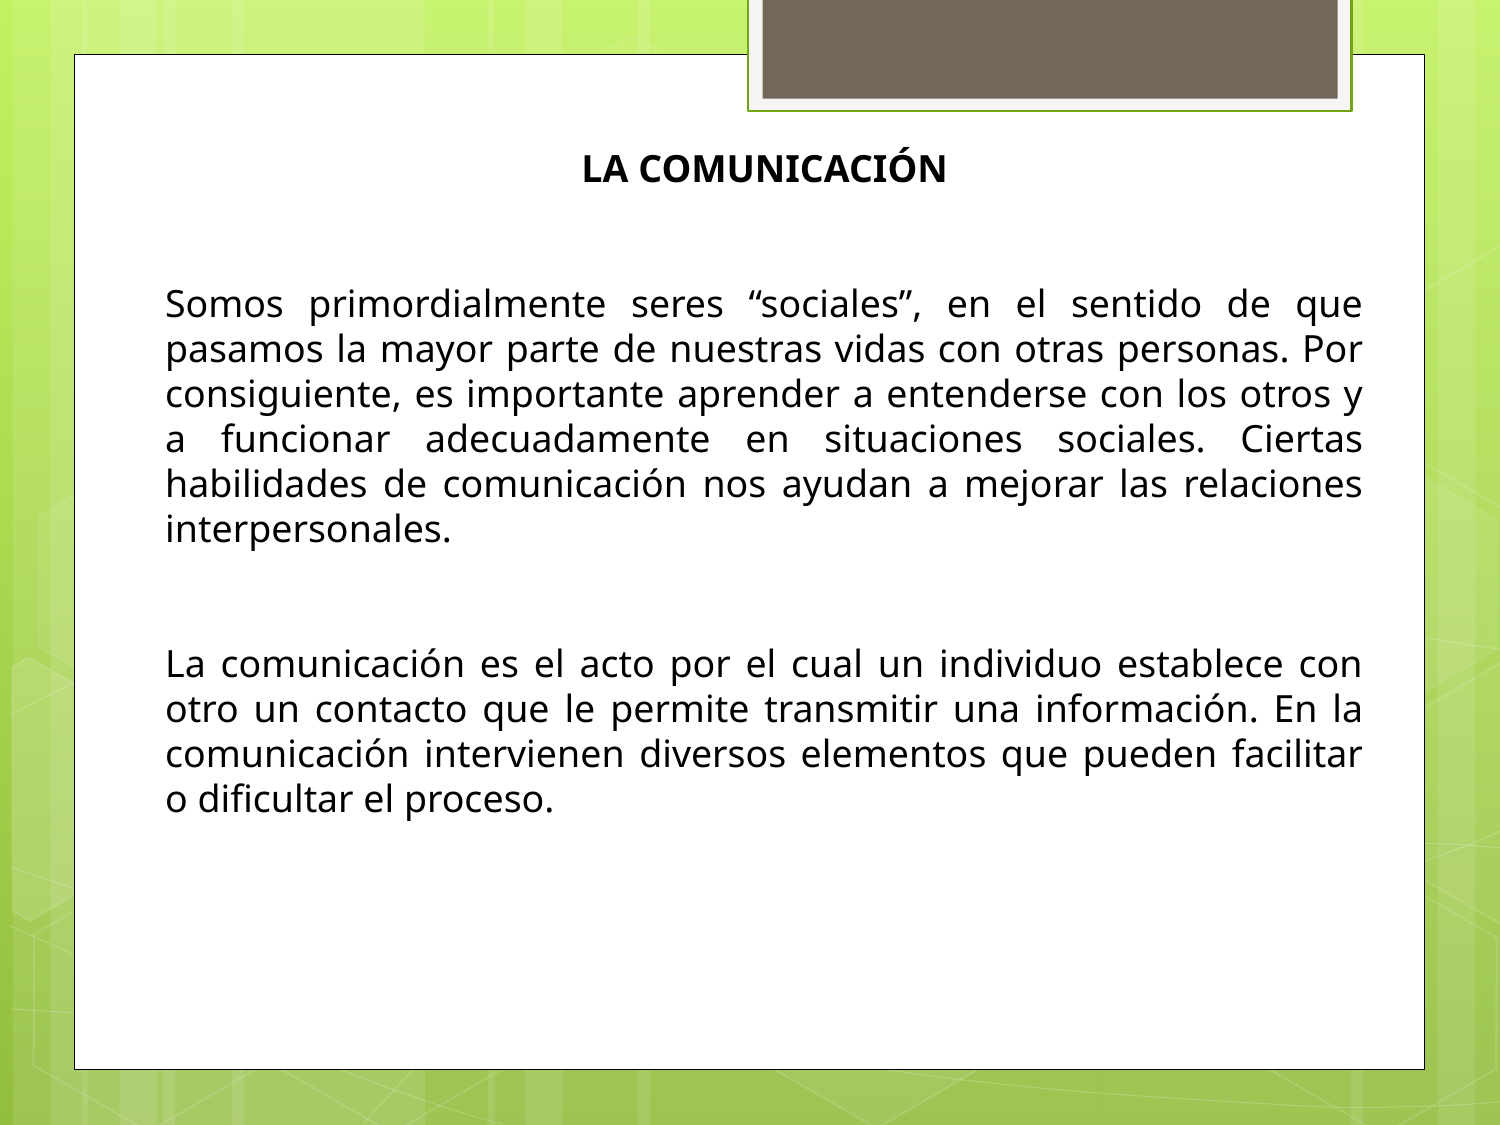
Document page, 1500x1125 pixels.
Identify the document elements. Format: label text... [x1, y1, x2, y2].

text_box LA COMUNICACIÓN Somos primordialmente seres “sociales”, en el sentido de que pasamos la mayor parte de nuestras vidas con otras personas. Por consiguiente, es importante aprender a entenderse con los otros y a funcionar adecuadamente en situaciones sociales. Ciertas habilidades de comunicación nos ayudan a mejorar las relaciones interpersonales. La comunicación es el acto por el cual un individuo establece con otro un contacto que le permite transmitir una información. En la comunicación intervienen diversos elementos que pueden facilitar o dificultar el proceso. [150, 137, 1379, 872]
